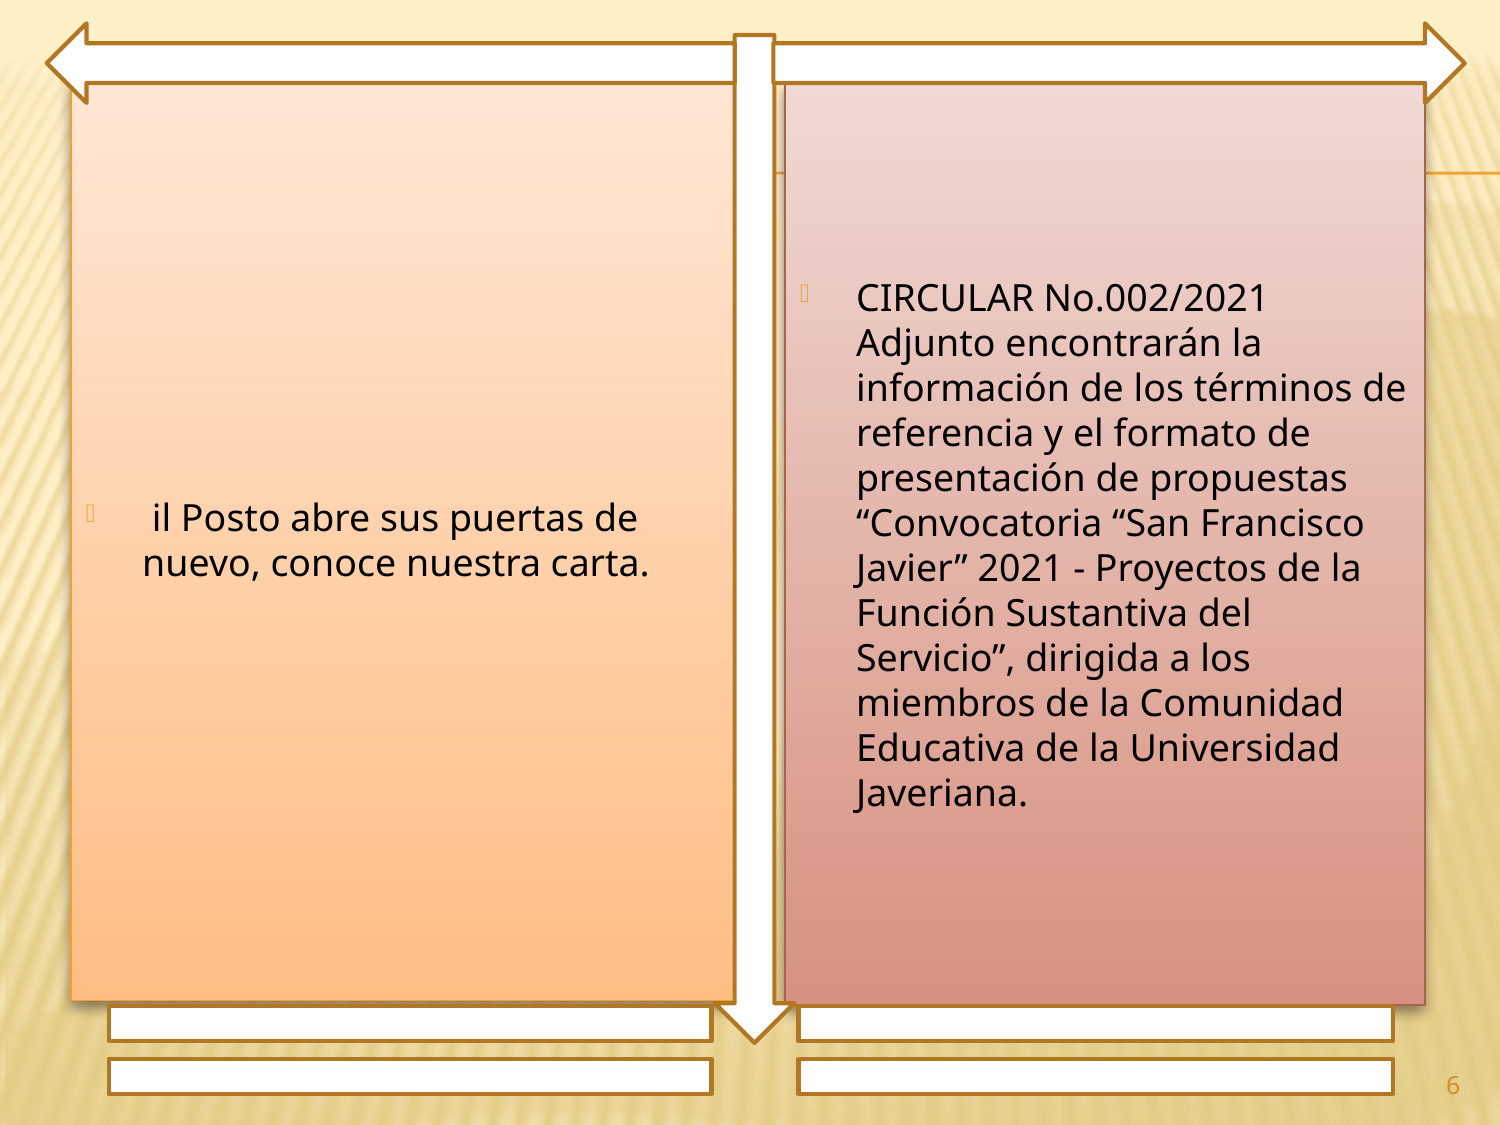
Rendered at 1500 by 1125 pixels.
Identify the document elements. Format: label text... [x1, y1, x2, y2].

text_box [796, 1057, 1395, 1096]
text_box [107, 1057, 714, 1096]
text_box [107, 1004, 714, 1043]
text_box [796, 1004, 1395, 1043]
slide_number 6 [1350, 1062, 1475, 1103]
list il Posto abre sus puertas de nuevo, conoce nuestra carta. [70, 86, 732, 1001]
text_box [44, 21, 737, 105]
text_box [771, 21, 1467, 105]
list CIRCULAR No.002/2021 Adjunto encontrarán la información de los términos de referencia y el formato de presentación de propuestas “Convocatoria “San Francisco Javier” 2021 - Proyectos de la Función Sustantiva del Servicio”, dirigida a los miembros de la Comunidad Educativa de la Universidad Javeriana. [784, 86, 1426, 1006]
text_box [712, 32, 797, 1046]
